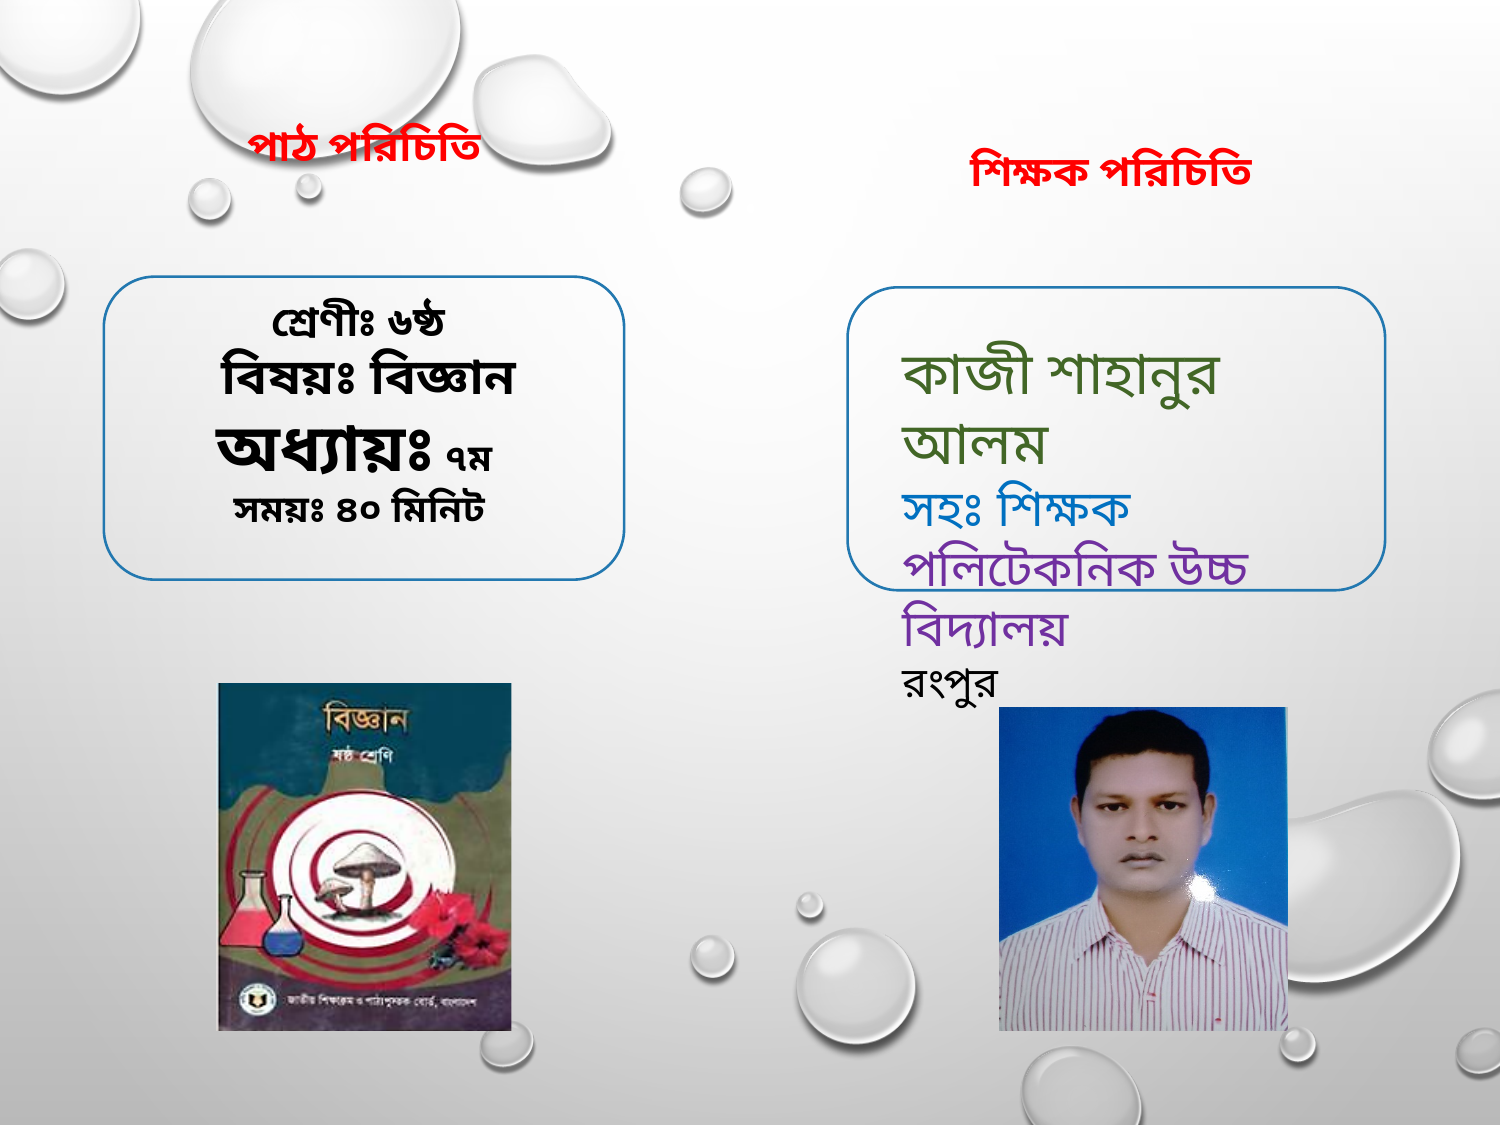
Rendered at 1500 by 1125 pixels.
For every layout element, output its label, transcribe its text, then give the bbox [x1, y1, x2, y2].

text_box শ্রেণীঃ ৬ষ্ঠ বিষয়ঃ বিজ্ঞান অধ্যায়ঃ ৭ম সময়ঃ ৪০ মিনিট [0, 287, 746, 538]
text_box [747, 287, 1486, 591]
text_box [103, 538, 625, 581]
picture [0, 0, 1500, 1125]
text_box পাঠ পরিচিতি [95, 112, 633, 178]
text_box শিক্ষক পরিচিতি [837, 137, 1396, 203]
text_box [121, 275, 607, 287]
text_box কাজী শাহানুর আলম সহঃ শিক্ষক পলিটেকনিক উচ্চ বিদ্যালয় রংপুর [887, 601, 1325, 714]
